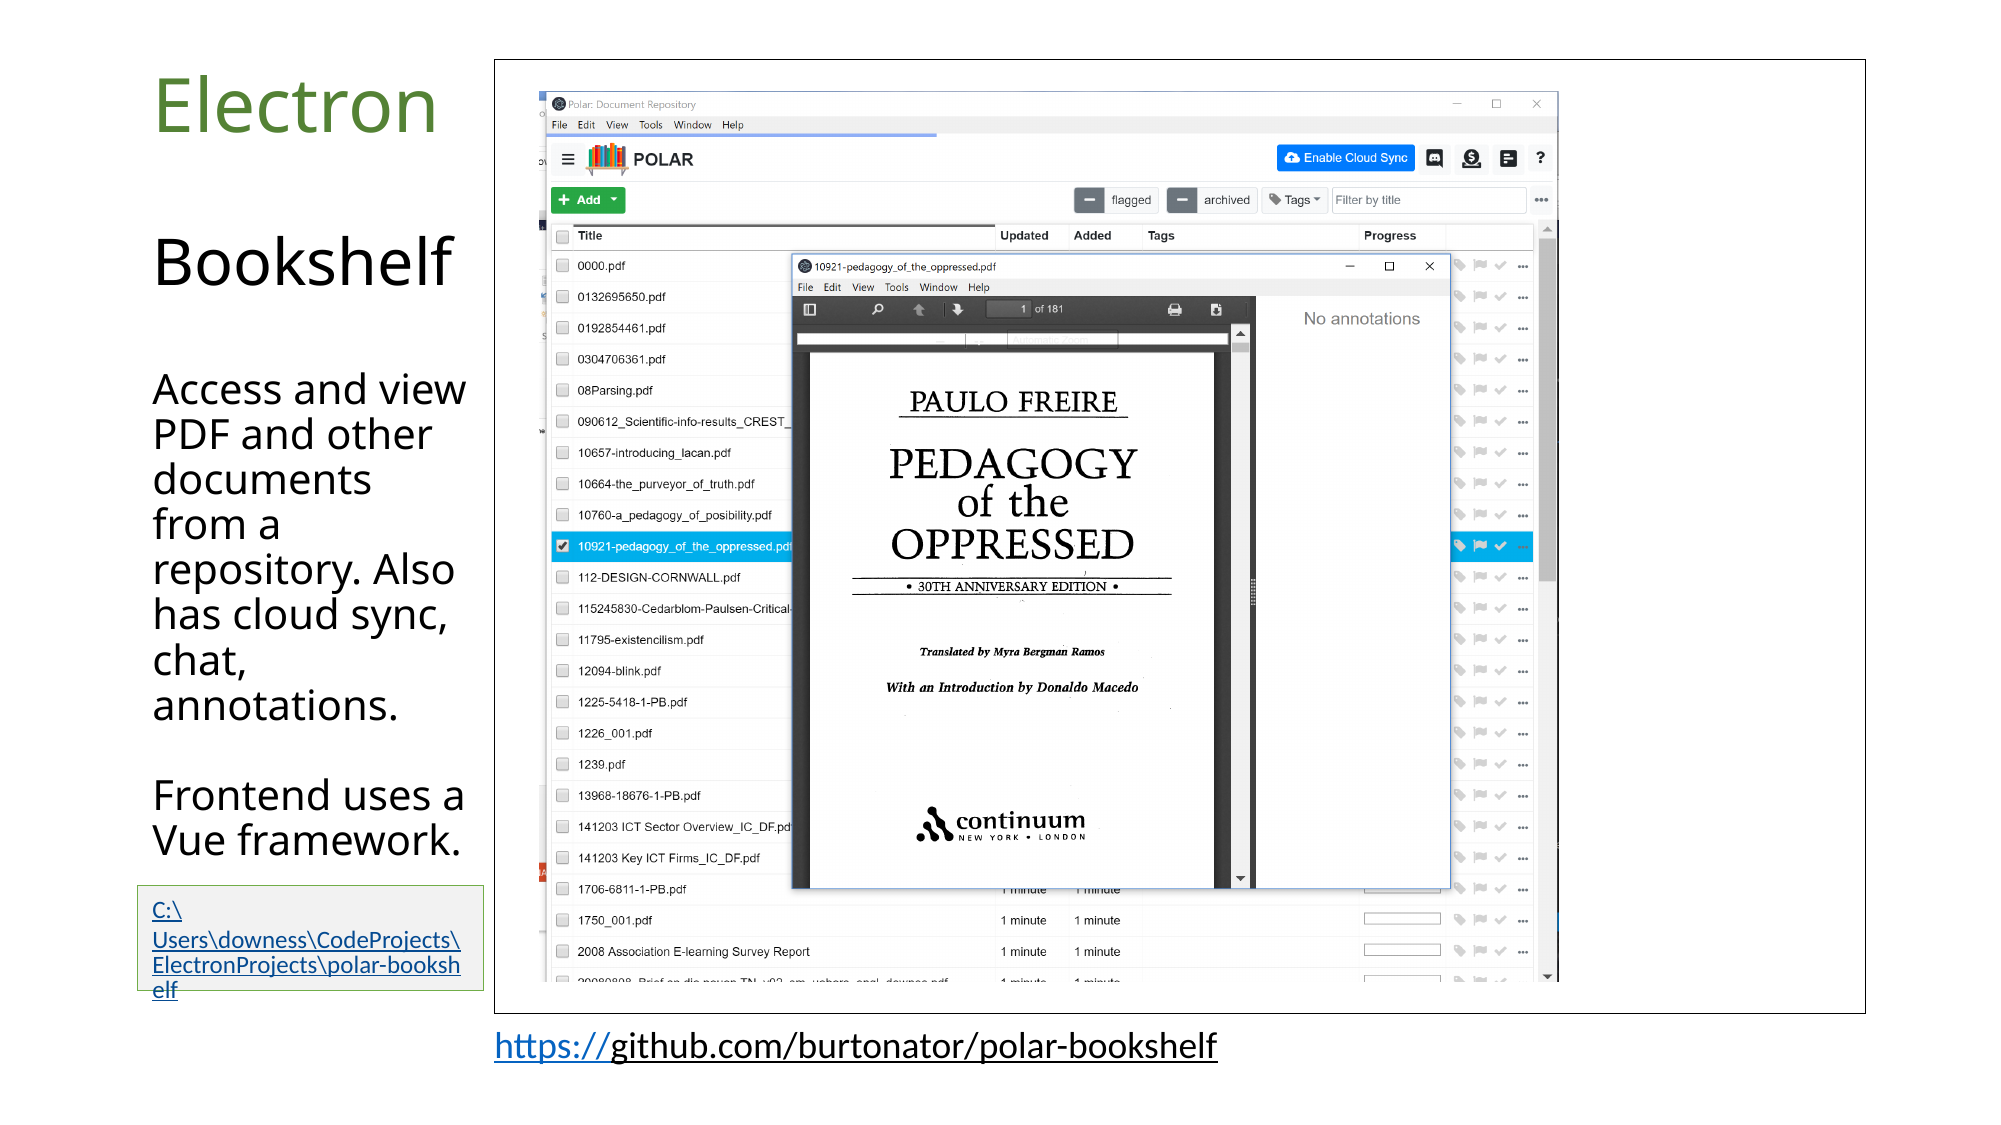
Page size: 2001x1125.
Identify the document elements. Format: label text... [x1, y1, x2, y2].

picture [539, 91, 1559, 982]
title Electron Bookshelf Access and view PDF and other documents from a repository. Also has cloud sync, chat, annotations. Frontend uses a Vue framework. [137, 59, 485, 1094]
list [494, 59, 1866, 1014]
text_box C:\Users\downess\CodeProjects\ElectronProjects\polar-bookshelf [137, 885, 484, 991]
text_box https://github.com/burtonator/polar-bookshelf [479, 1013, 1242, 1073]
